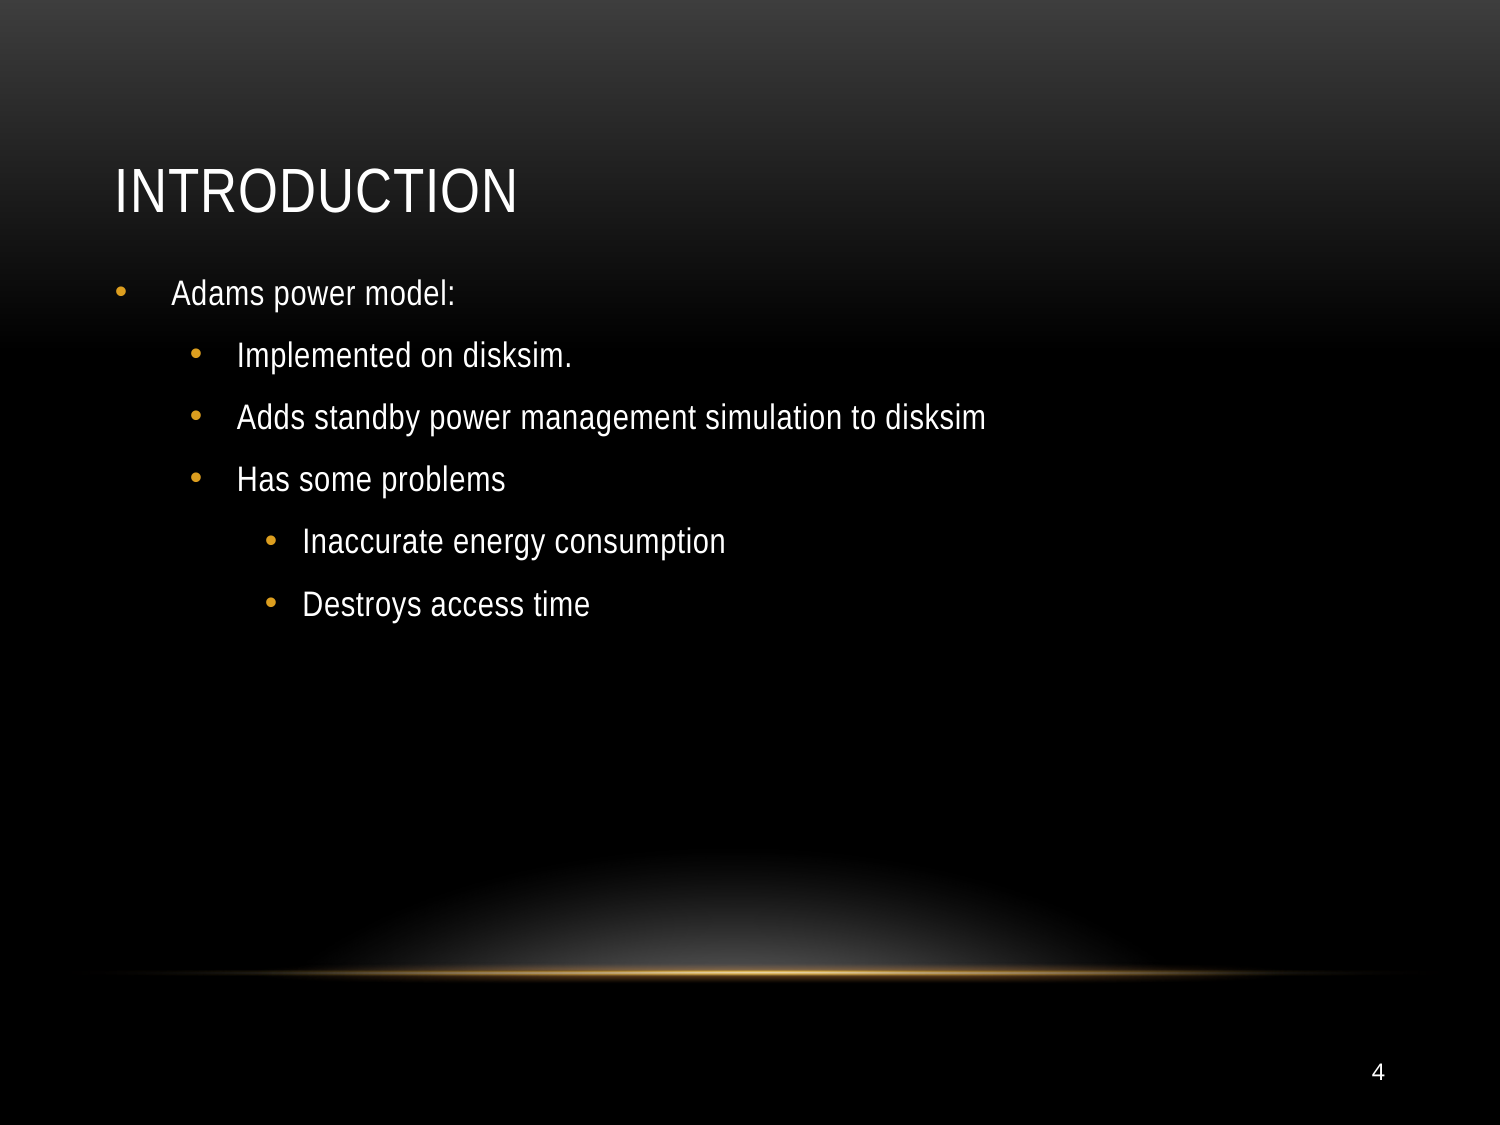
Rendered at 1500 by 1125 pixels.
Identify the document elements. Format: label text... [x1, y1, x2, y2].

list Adams power model: Implemented on disksim. Adds standby power management simulation to disksim Has some problems Inaccurate energy consumption Destroys access time [99, 262, 1400, 938]
slide_number 4 [1237, 1042, 1400, 1103]
picture [0, 0, 1500, 1125]
title introduction [99, 45, 1400, 233]
